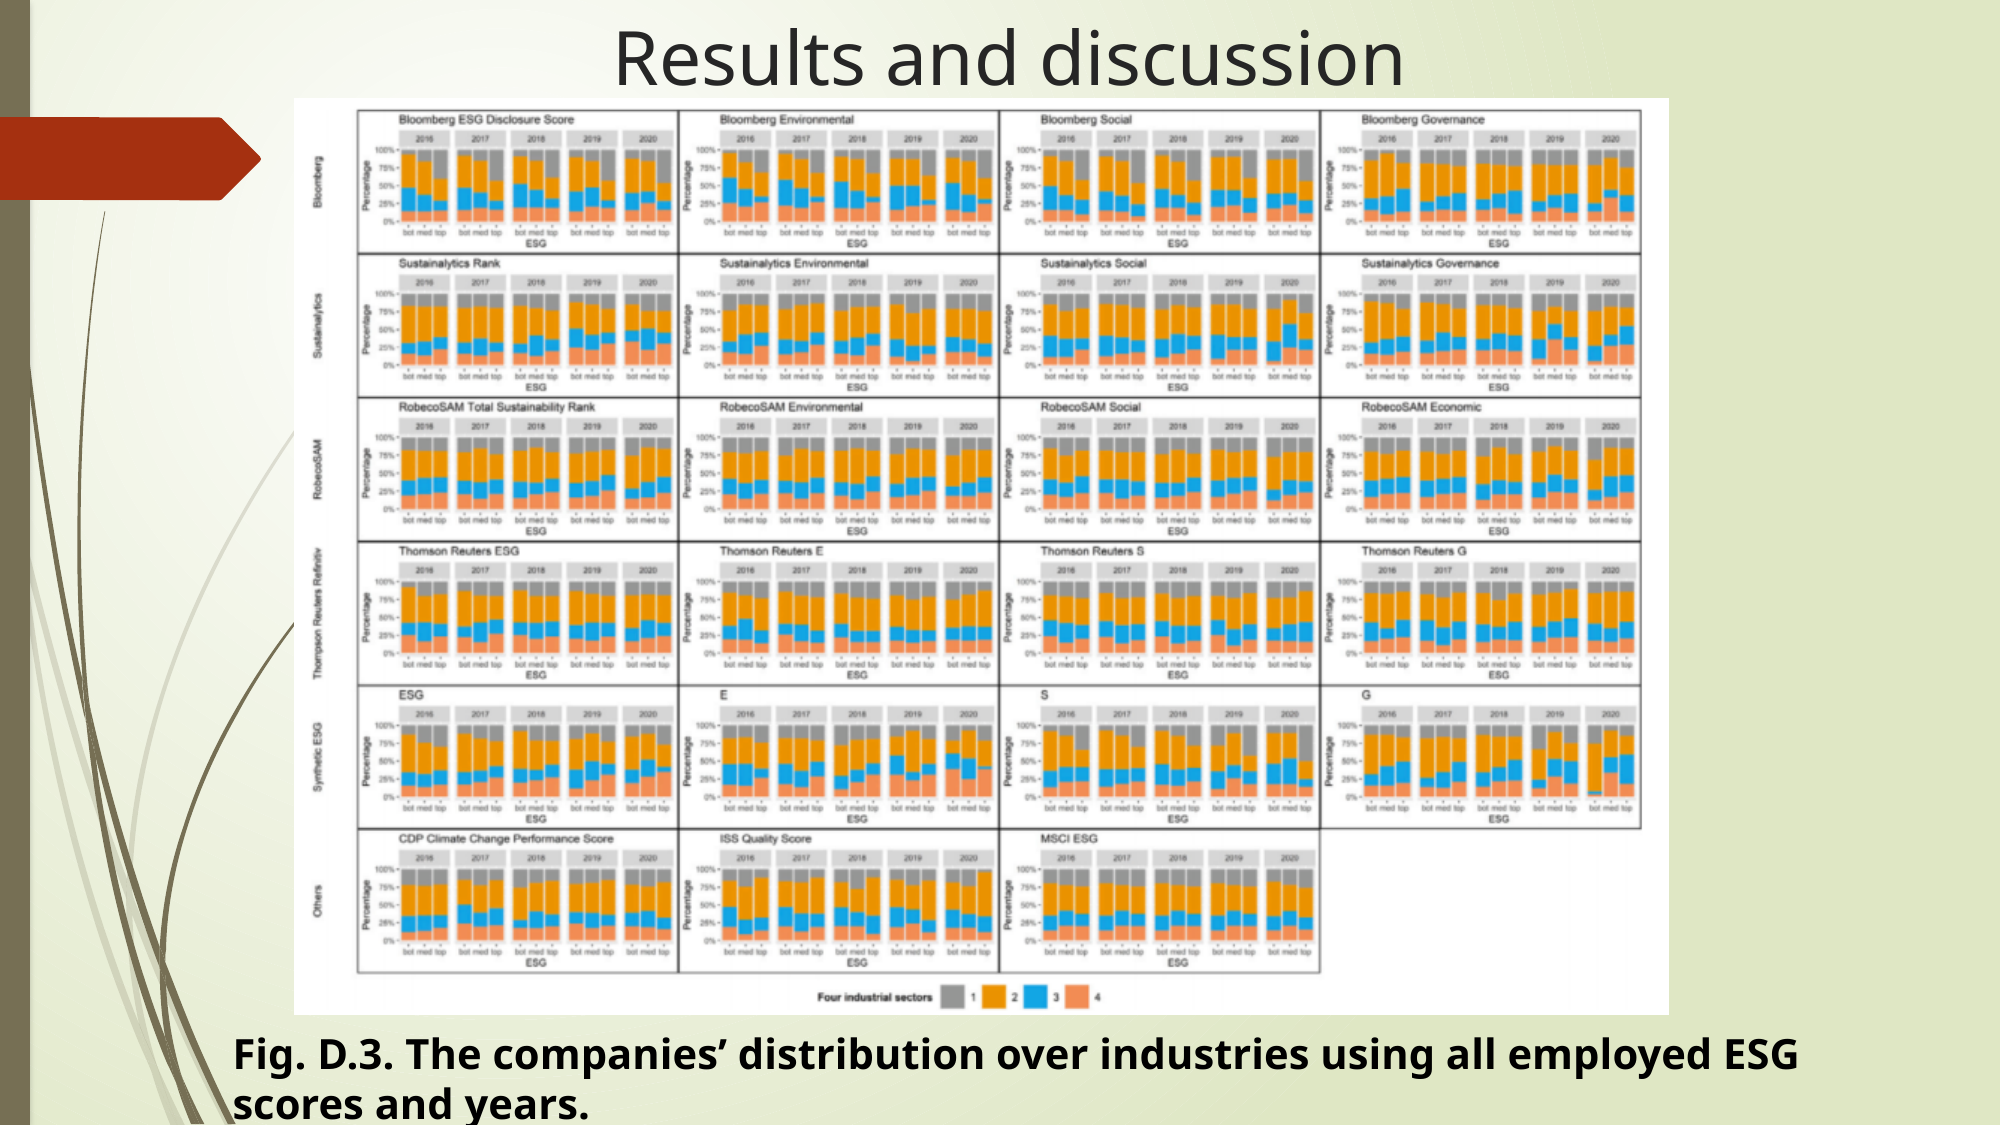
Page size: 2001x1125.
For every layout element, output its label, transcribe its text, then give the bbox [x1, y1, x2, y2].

text_box Fig. D.3. The companies’ distribution over industries using all employed ESG scores and years. Notes: The figure shows industries based on the four-sector model of the economy. [217, 1020, 1863, 1125]
text_box Results and discussion [268, 2, 1731, 117]
picture [294, 98, 1669, 1015]
